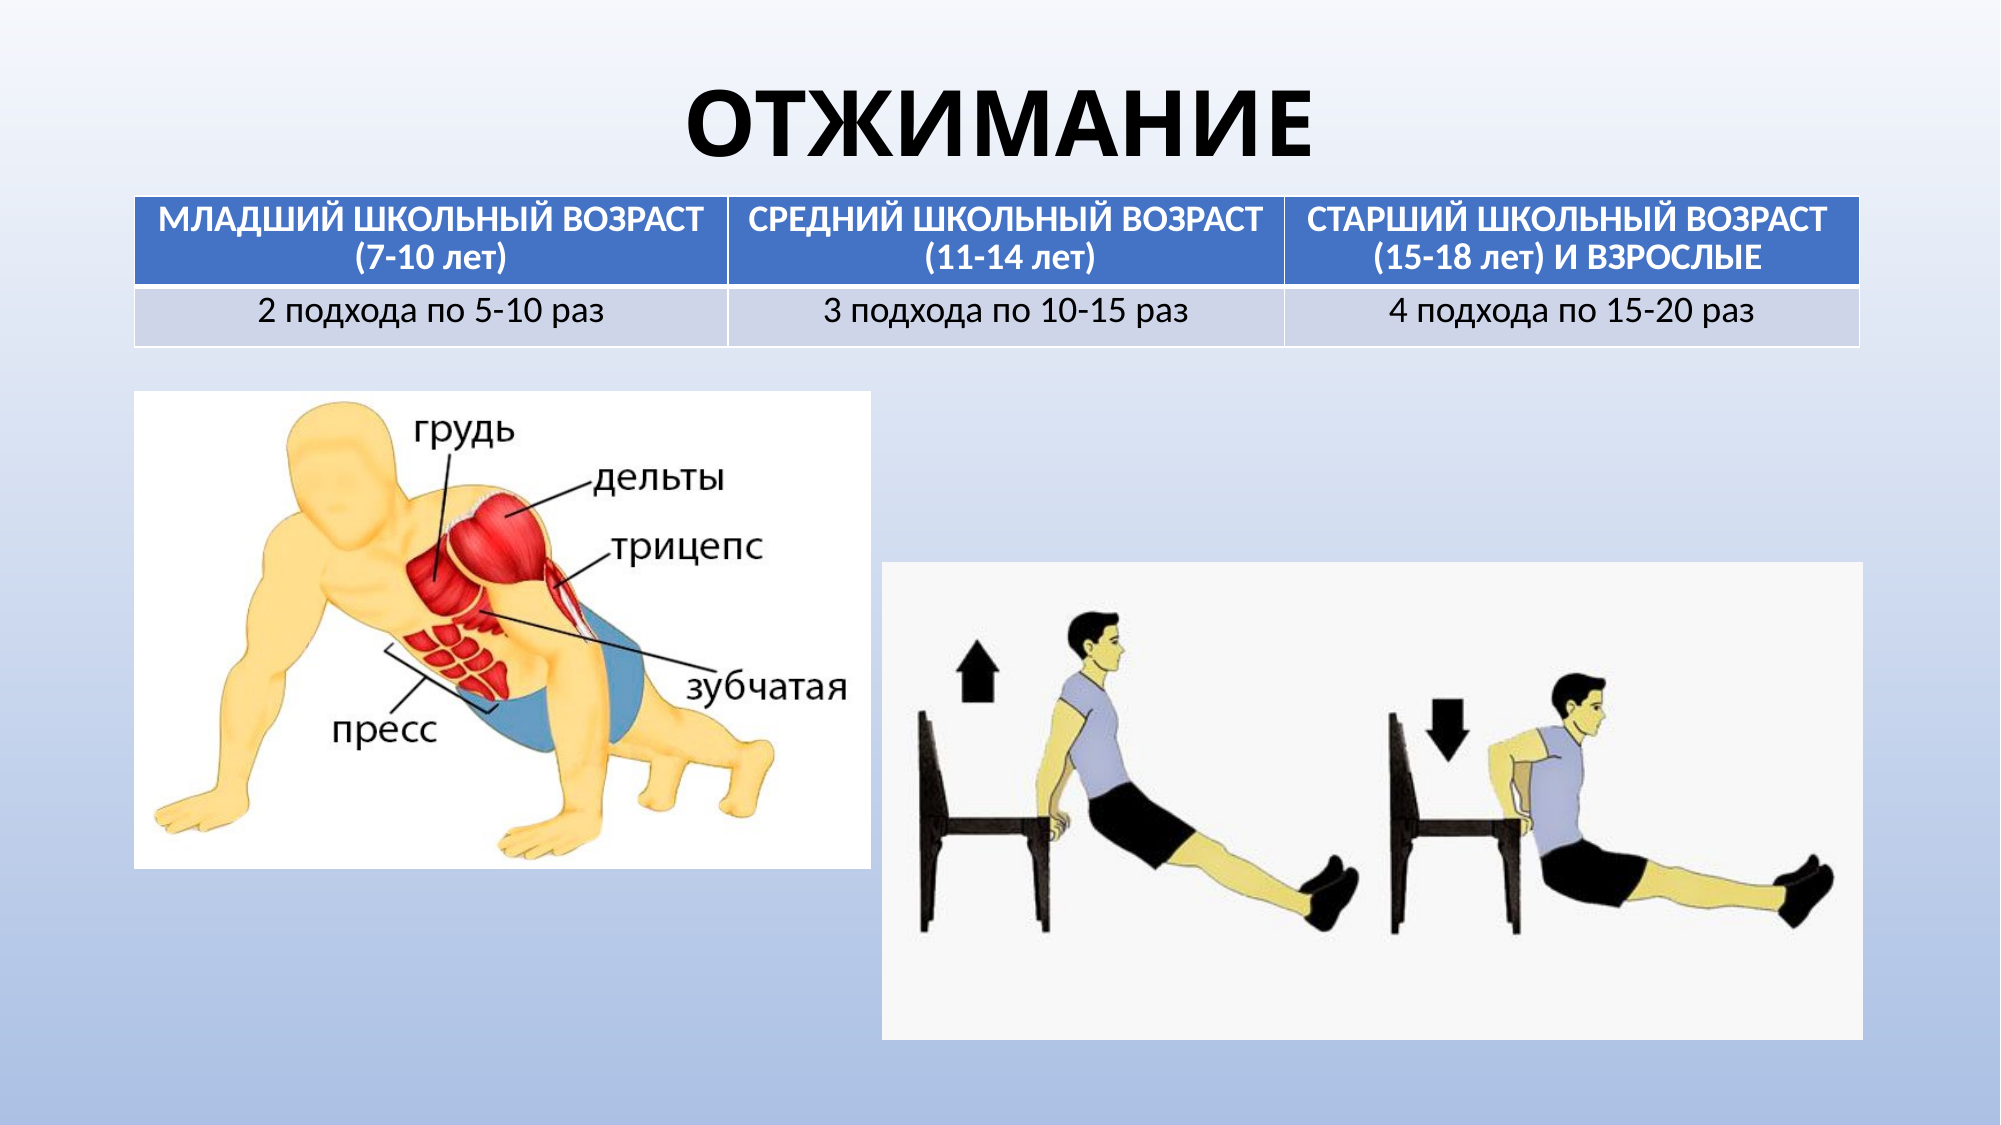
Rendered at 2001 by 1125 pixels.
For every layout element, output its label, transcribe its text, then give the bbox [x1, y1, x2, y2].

picture [881, 562, 1863, 1040]
table_cell 4 подхода по 15-20 раз [1285, 289, 1859, 346]
table_cell 3 подхода по 10-15 раз [729, 289, 1284, 346]
title ОТЖИМАНИЕ [137, 59, 1863, 195]
table_cell 2 подхода по 5-10 раз [135, 289, 727, 346]
table_header СТАРШИЙ ШКОЛЬНЫЙ ВОЗРАСТ (15-18 лет) И ВЗРОСЛЫЕ [1285, 197, 1859, 284]
table_header СРЕДНИЙ ШКОЛЬНЫЙ ВОЗРАСТ (11-14 лет) [729, 197, 1284, 284]
picture [134, 391, 871, 869]
table_header МЛАДШИЙ ШКОЛЬНЫЙ ВОЗРАСТ (7-10 лет) [135, 197, 727, 284]
